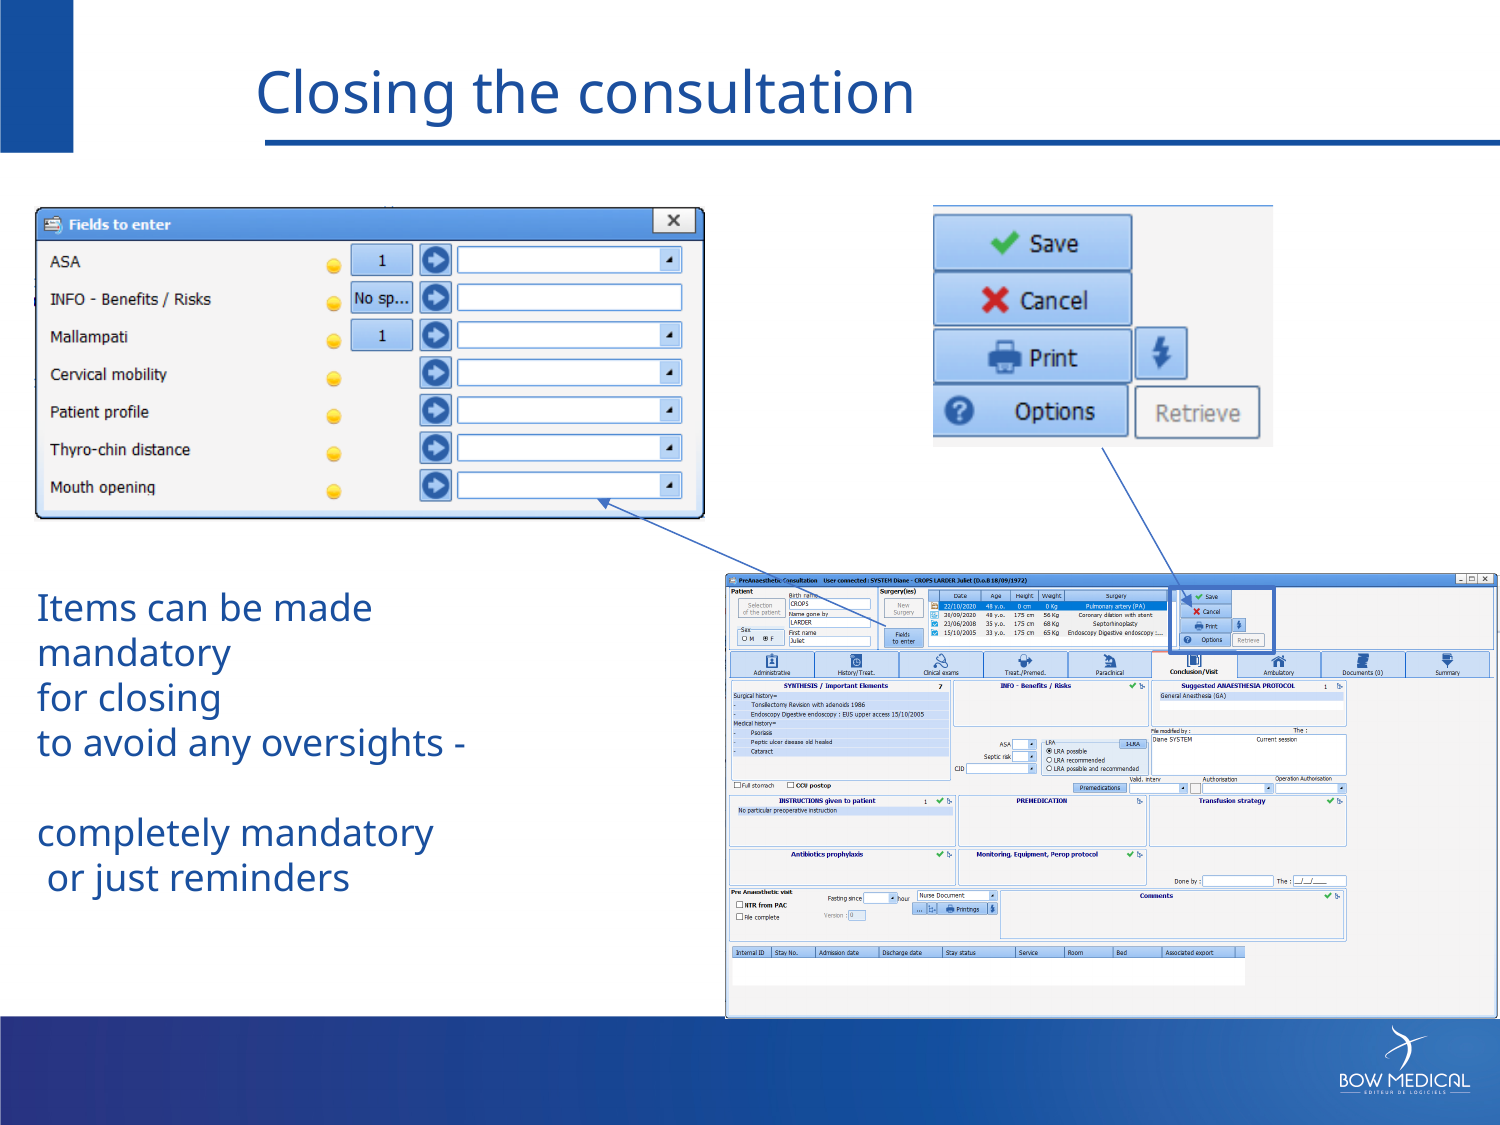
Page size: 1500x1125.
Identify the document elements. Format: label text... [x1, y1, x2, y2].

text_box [1101, 447, 1193, 608]
text_box Items can be made mandatory for closing to avoid any oversights - completely mandatory or just reminders [29, 576, 710, 907]
text_box Closing the consultation [240, 37, 1406, 156]
picture [0, 0, 1500, 1125]
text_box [596, 498, 886, 627]
